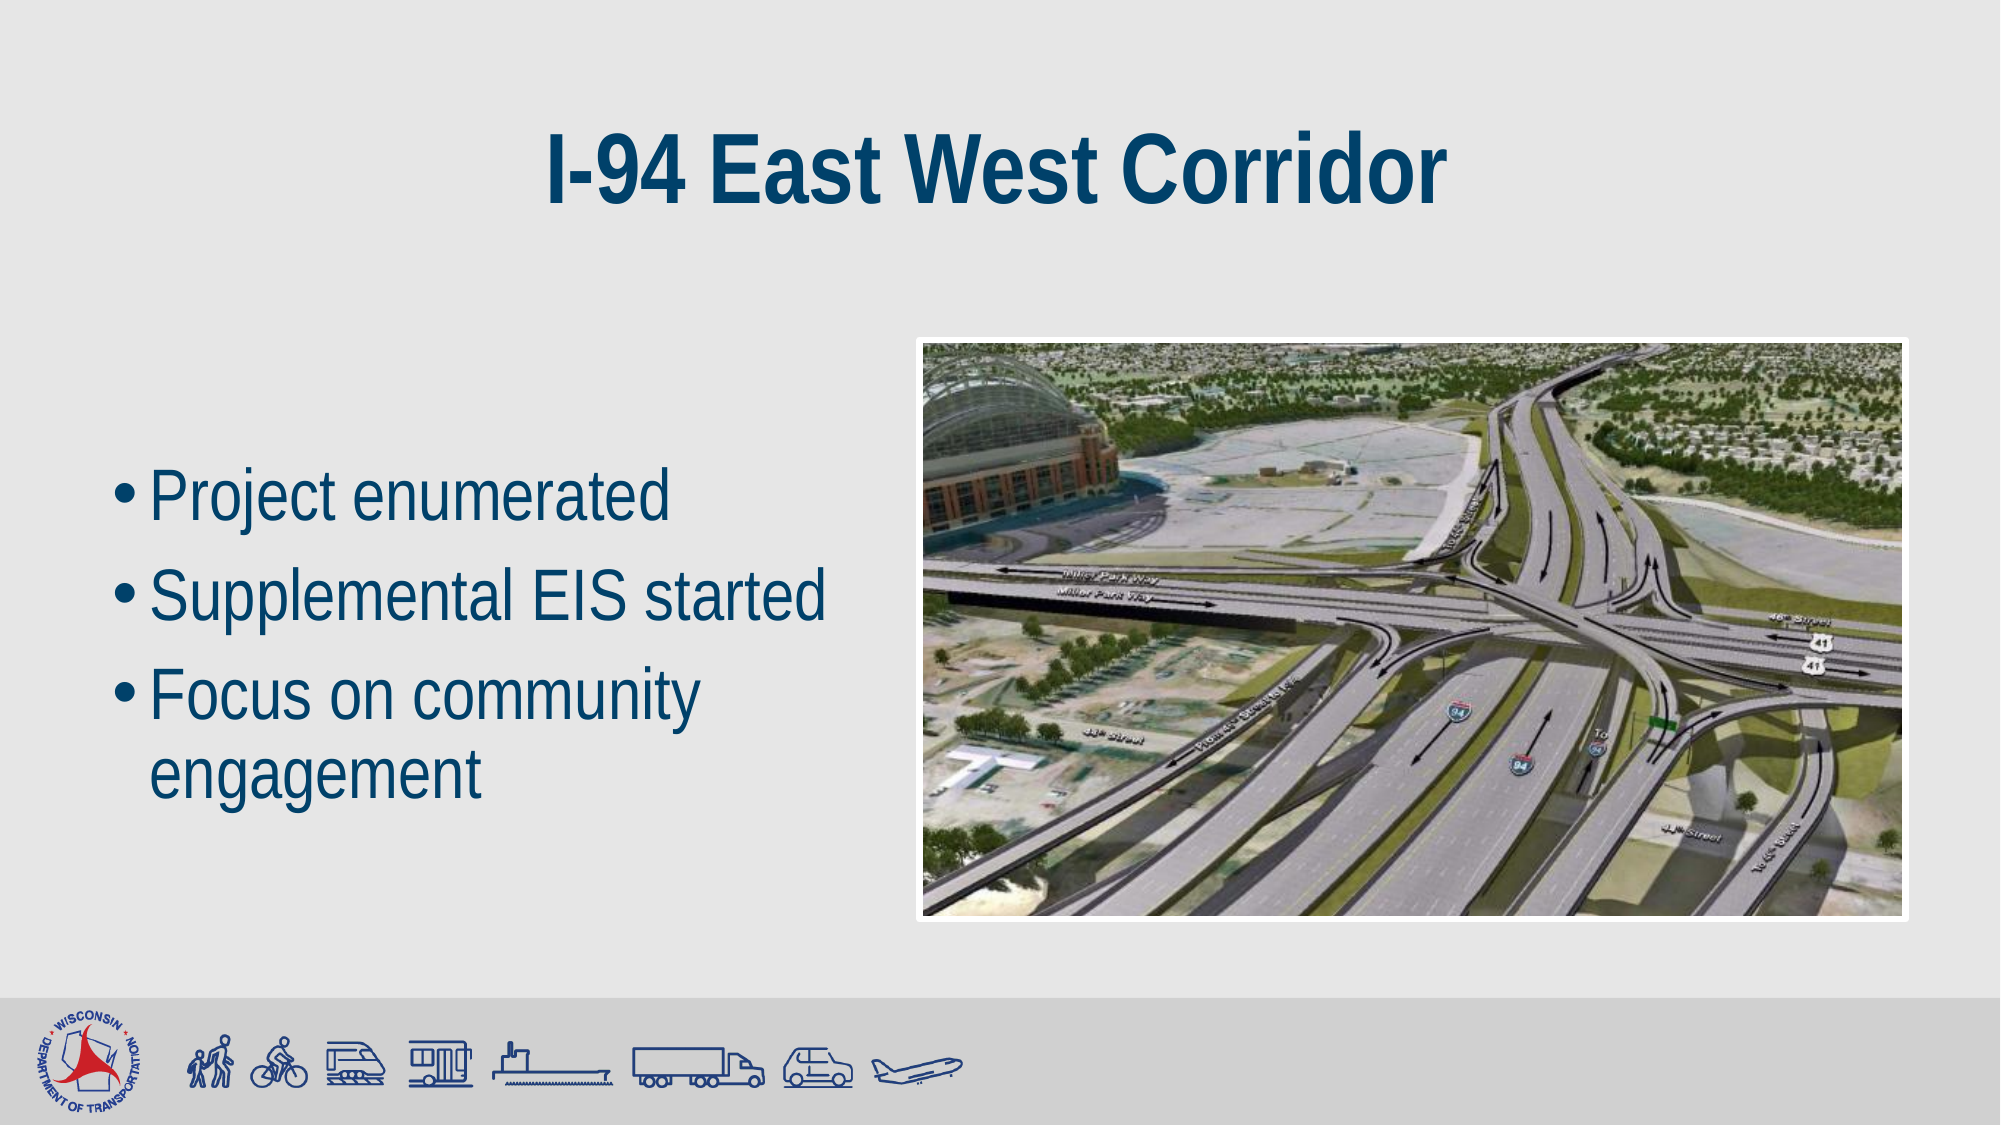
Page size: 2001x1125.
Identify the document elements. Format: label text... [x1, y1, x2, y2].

picture [403, 1037, 477, 1090]
picture [871, 1057, 963, 1085]
picture [491, 1039, 614, 1100]
title I-94 East West Corridor [97, 97, 1898, 450]
picture [312, 1038, 399, 1088]
picture [632, 1047, 765, 1088]
picture [922, 342, 1903, 917]
picture [187, 1034, 234, 1088]
picture [37, 1010, 140, 1113]
picture [250, 1036, 308, 1088]
picture [783, 1047, 853, 1088]
list Project enumerated Supplemental EIS started Focus on community engagement [97, 450, 988, 956]
